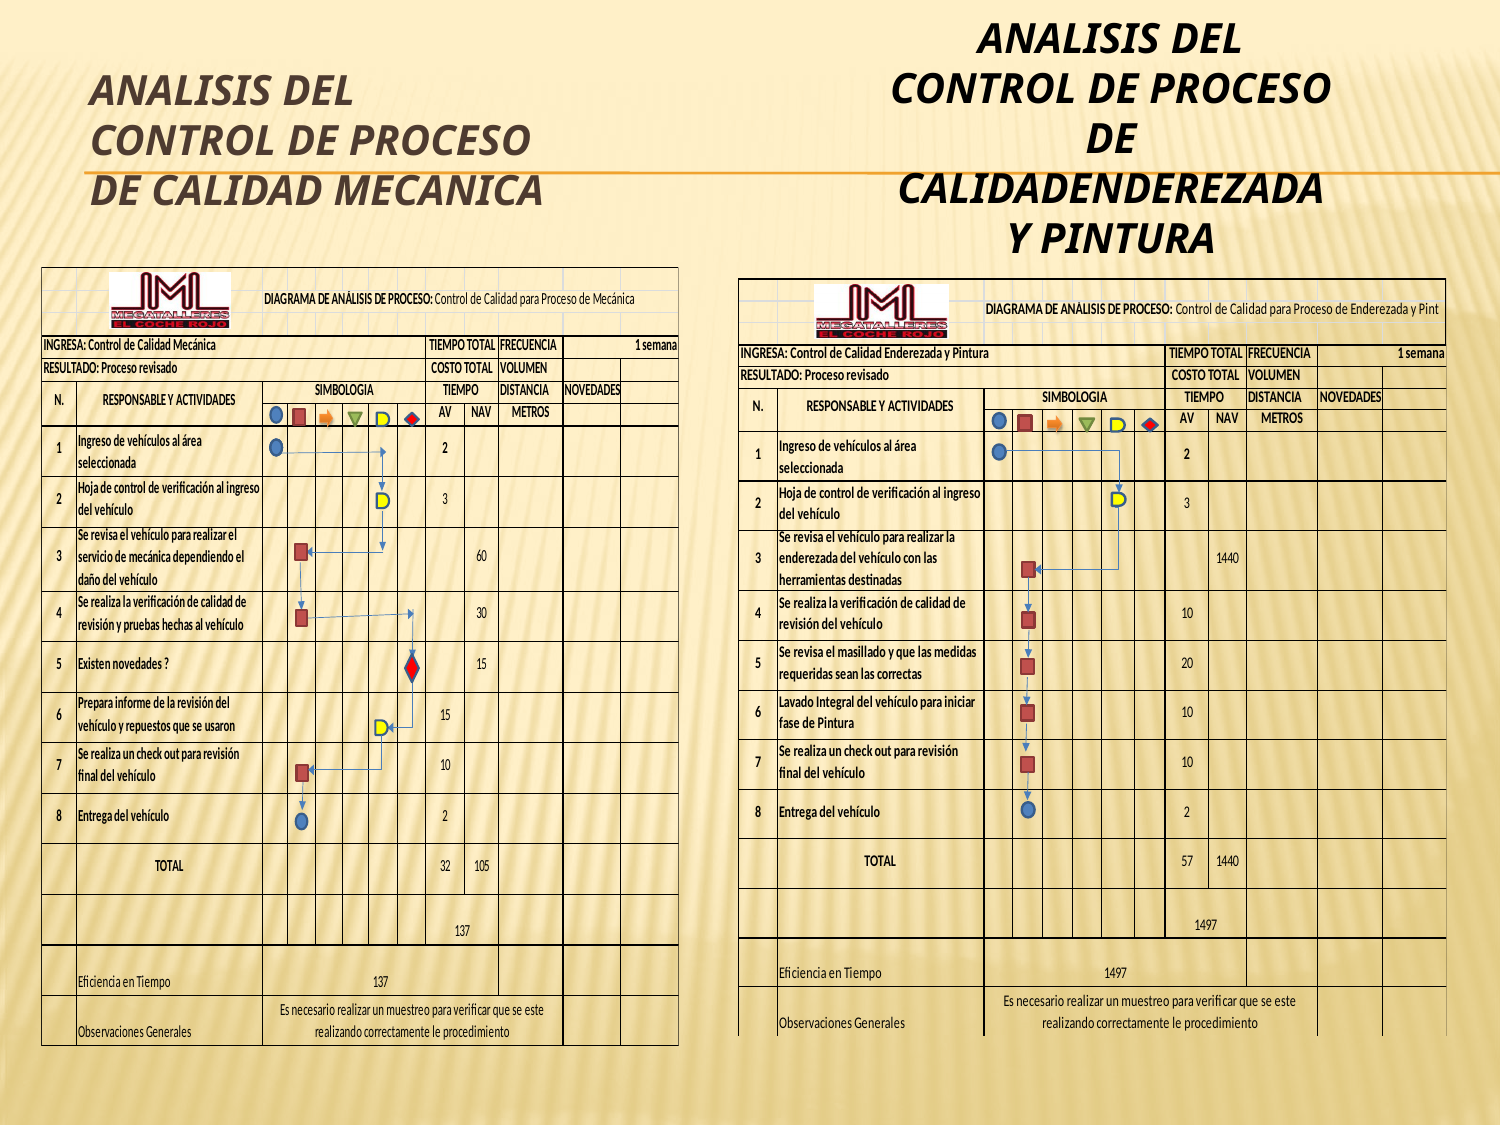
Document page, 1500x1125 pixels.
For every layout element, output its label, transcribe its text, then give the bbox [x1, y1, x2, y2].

picture [40, 266, 680, 1048]
text_box ANALISIS DEL CONTROL DE PROCESO DE CALIDADENDEREZADA Y PINTURA [868, 42, 1355, 231]
title ANALISIS DEL CONTROL DE PROCESO DE CALIDAD MECANICA [75, 45, 561, 233]
picture [737, 278, 1448, 1037]
